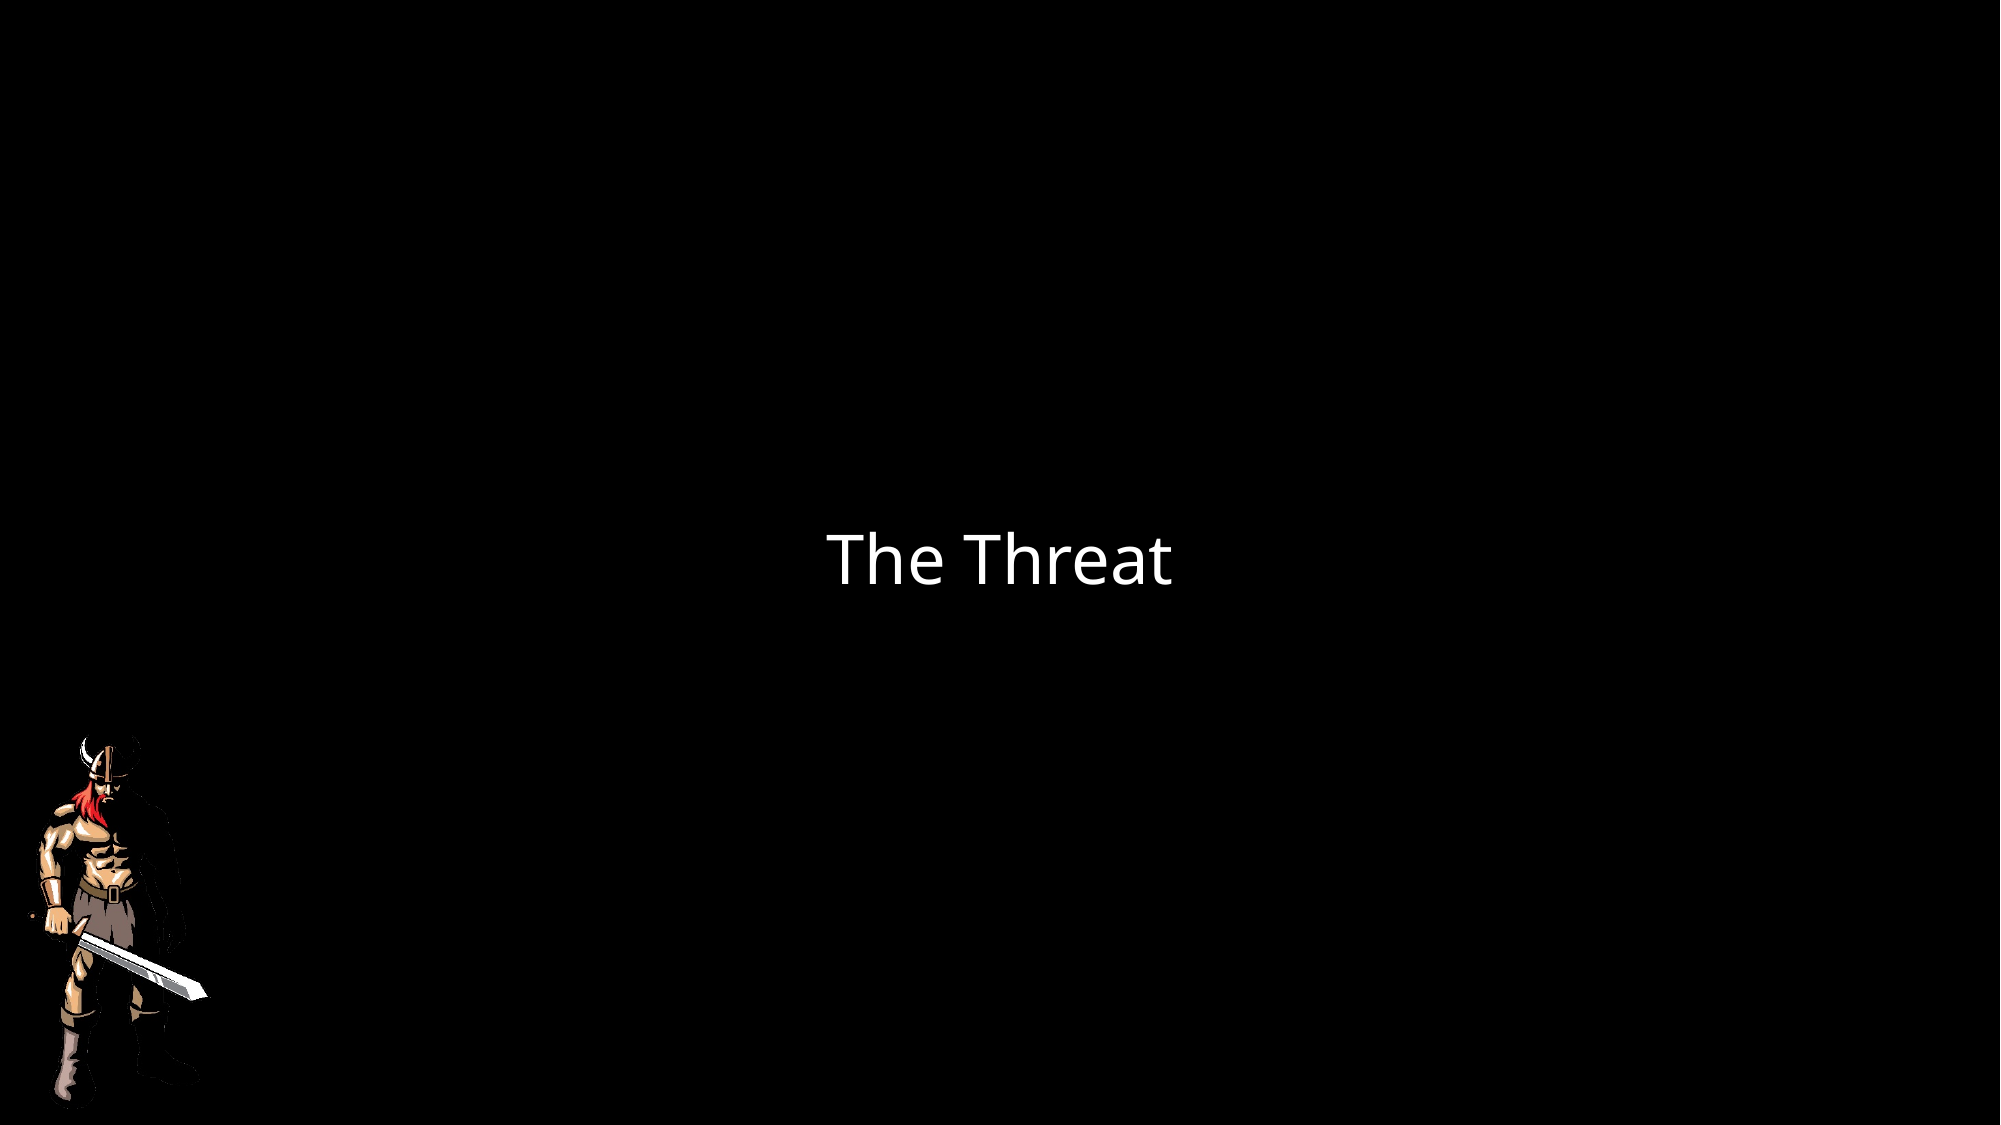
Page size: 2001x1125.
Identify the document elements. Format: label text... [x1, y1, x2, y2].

picture [0, 716, 239, 1125]
title The Threat [137, 453, 1863, 672]
